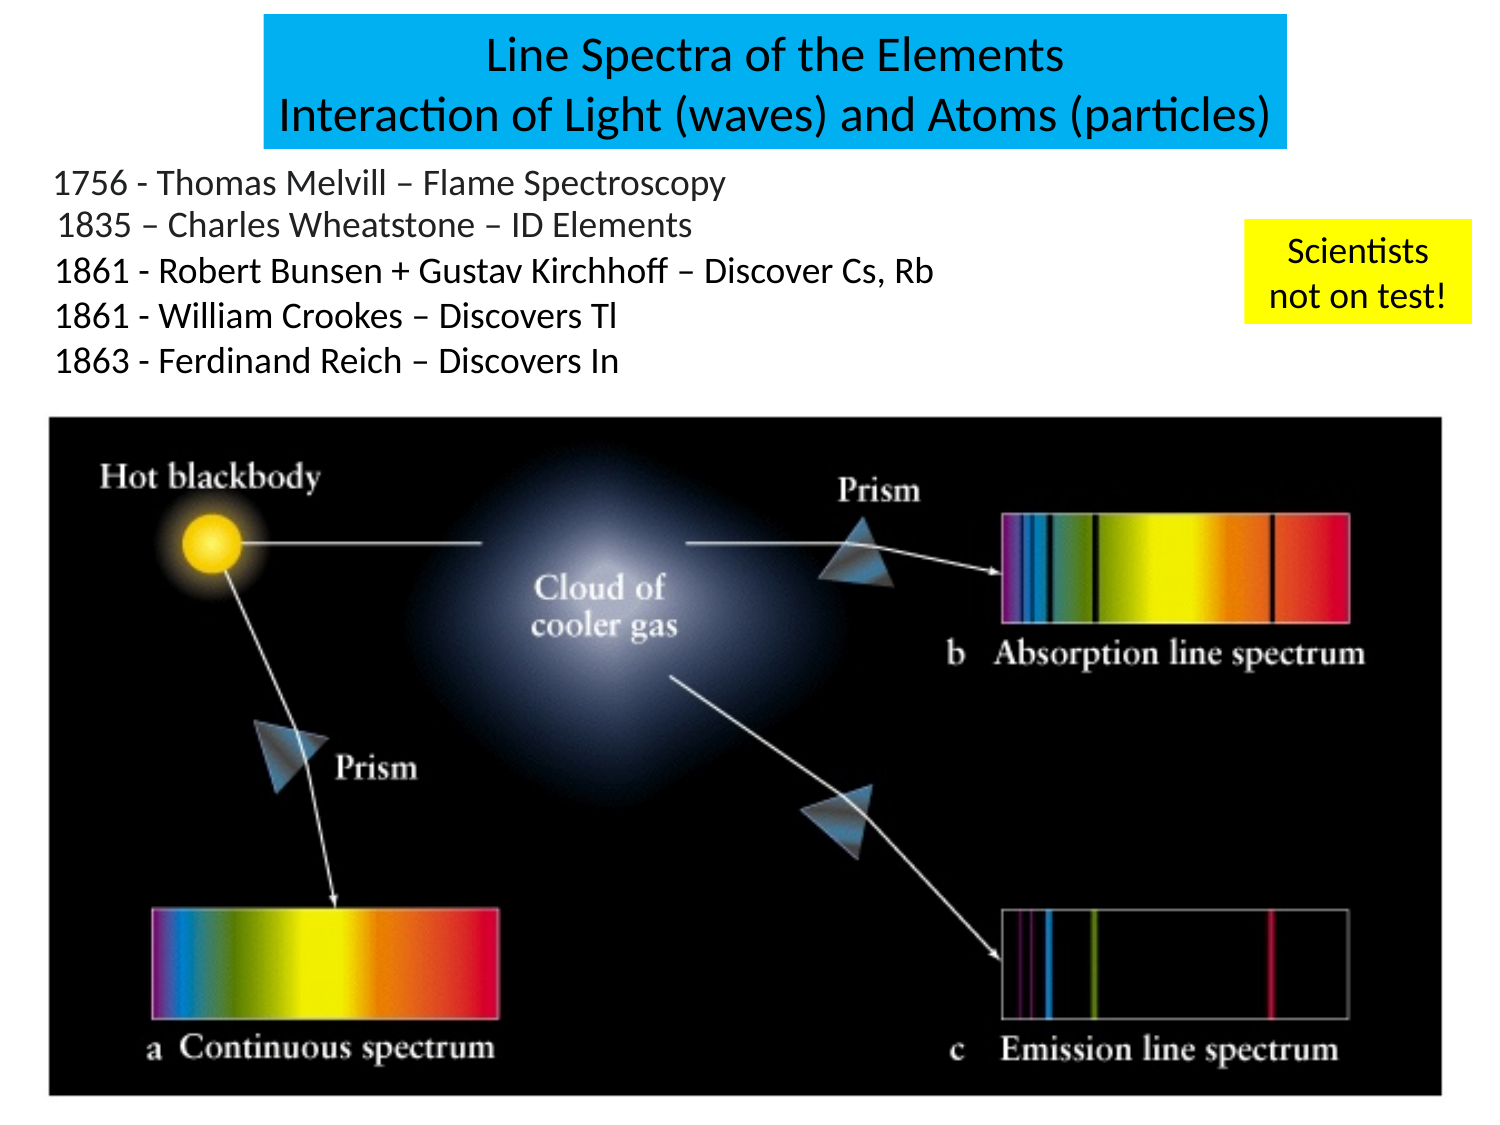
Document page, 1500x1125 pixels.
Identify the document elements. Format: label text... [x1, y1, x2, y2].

text_box 1756 - Thomas Melvill – Flame Spectroscopy [37, 150, 742, 211]
text_box 1835 – Charles Wheatstone – ID Elements [41, 192, 709, 239]
text_box Scientists not on test! [1244, 219, 1472, 324]
text_box 1861 - Robert Bunsen + Gustav Kirchhoff – Discover Cs, Rb 1861 - William Crookes – Discovers Tl 1863 - Ferdinand Reich – Discovers In [39, 239, 951, 434]
picture [43, 411, 1449, 1103]
text_box Line Spectra of the Elements Interaction of Light (waves) and Atoms (particles) [263, 14, 1287, 149]
